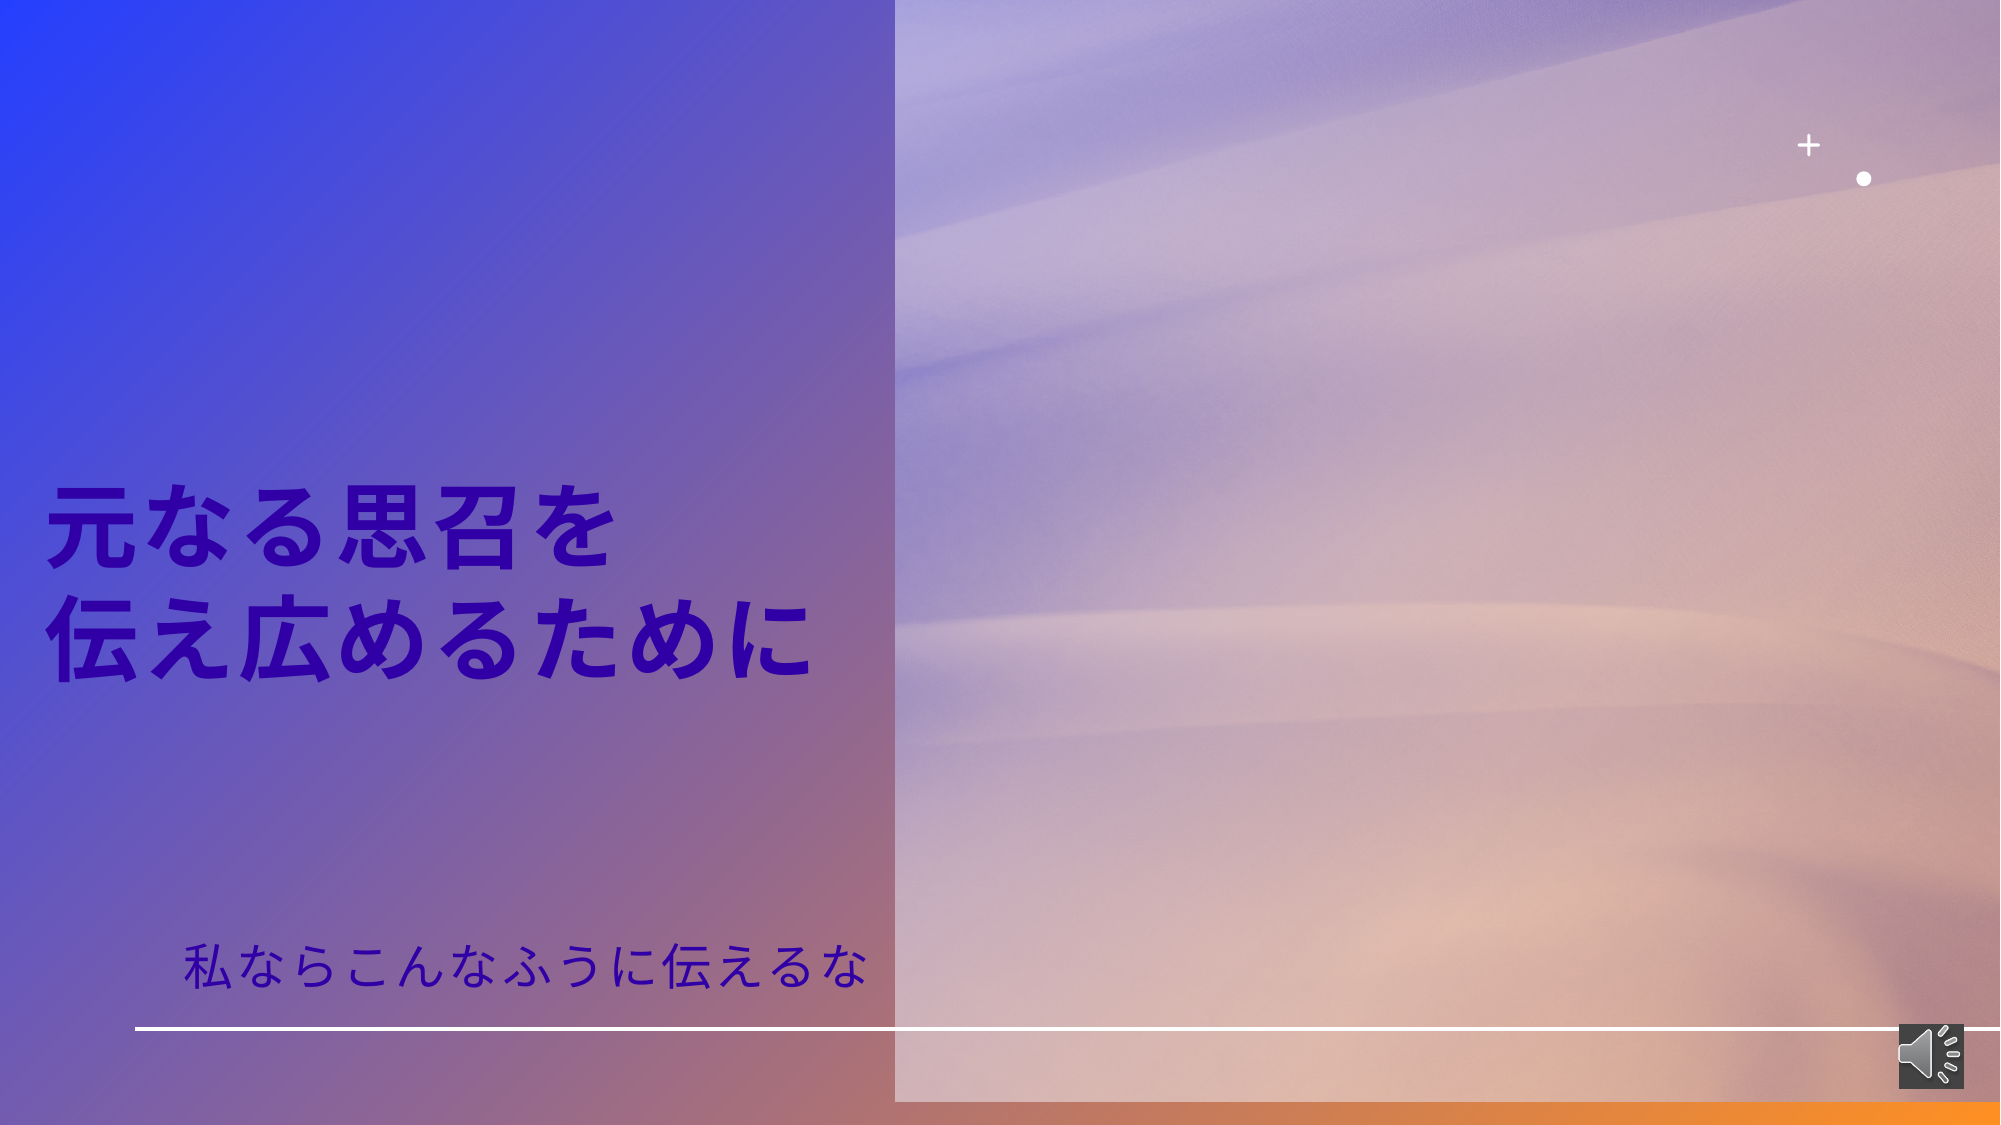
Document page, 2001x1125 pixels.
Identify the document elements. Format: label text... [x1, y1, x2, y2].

picture [895, 0, 2000, 1103]
title 元なる思召を 伝え広めるために [26, 225, 880, 821]
subtitle 私ならこんなふうに伝えるな [88, 911, 888, 1074]
text_box [0, 0, 2000, 1125]
